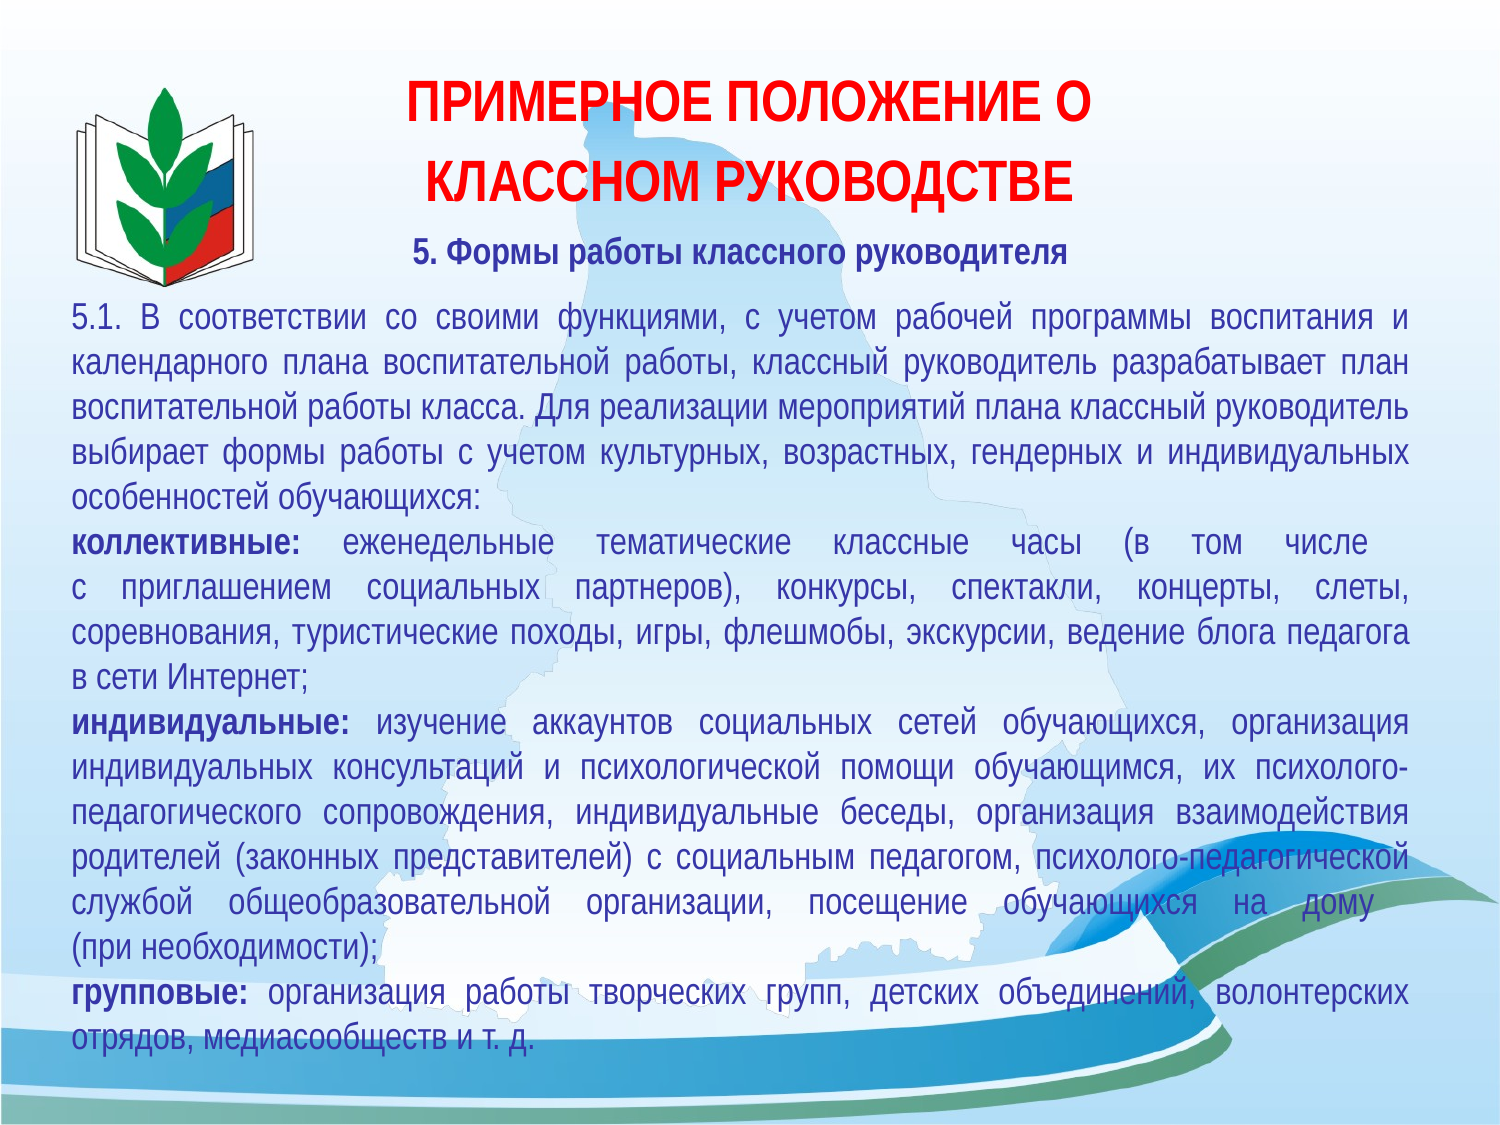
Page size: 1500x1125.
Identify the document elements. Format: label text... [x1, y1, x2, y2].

picture [0, 0, 1500, 1125]
list 5. Формы работы классного руководителя 5.1. В соответствии со своими функциями, с учетом рабочей программы воспитания и календарного плана воспитательной работы, классный руководитель разрабатывает план воспитательной работы класса. Для реализации мероприятий плана классный руководитель выбирает формы работы с учетом культурных, возрастных, гендерных и индивидуальных особенностей обучающихся: коллективные: еженедельные тематические классные часы (в том числе с приглашением социальных партнеров), конкурсы, спектакли, концерты, слеты, соревнования, туристические походы, игры, флешмобы, экскурсии, ведение блога педагога в сети Интернет; индивидуальные: изучение аккаунтов социальных сетей обучающихся, организация индивидуальных консультаций и психологической помощи обучающимся, их психолого-педагогического сопровождения, индивидуальные беседы, организация взаимодействия родителей (законных представителей) с социальным педагогом, психолого-педагогической службой общеобразовательной организации, посещение обучающихся на дому (при необходимости); групповые: организация работы творческих групп, детских объединений, волонтерских отрядов, медиасообществ и т. д. [41, 219, 1425, 963]
title ПРИМЕРНОЕ ПОЛОЖЕНИЕ О КЛАССНОМ РУКОВОДСТВЕ [75, 45, 1425, 219]
